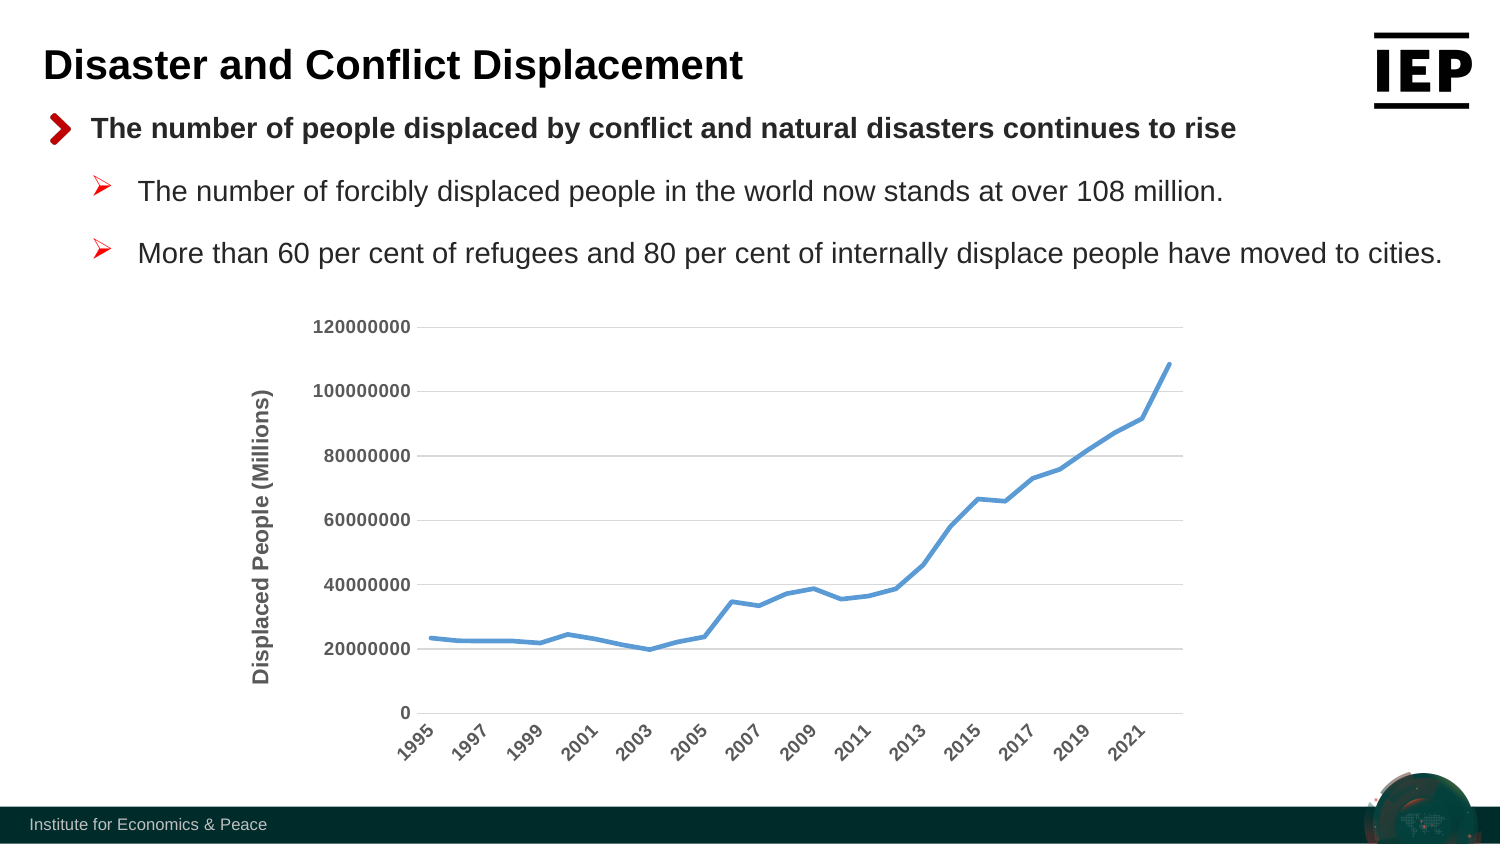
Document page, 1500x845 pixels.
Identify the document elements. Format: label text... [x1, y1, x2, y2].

picture [1373, 32, 1473, 109]
picture [50, 113, 71, 145]
chart [226, 306, 1203, 776]
text_box Disaster and Conflict Displacement [43, 43, 1272, 89]
picture [1351, 752, 1495, 844]
text_box The number of people displaced by conflict and natural disasters continues to rise The number of forcibly displaced people in the world now stands at over 108 million. More than 60 per cent of refugees and 80 per cent of internally displace people have moved to cities. [90, 113, 1450, 289]
